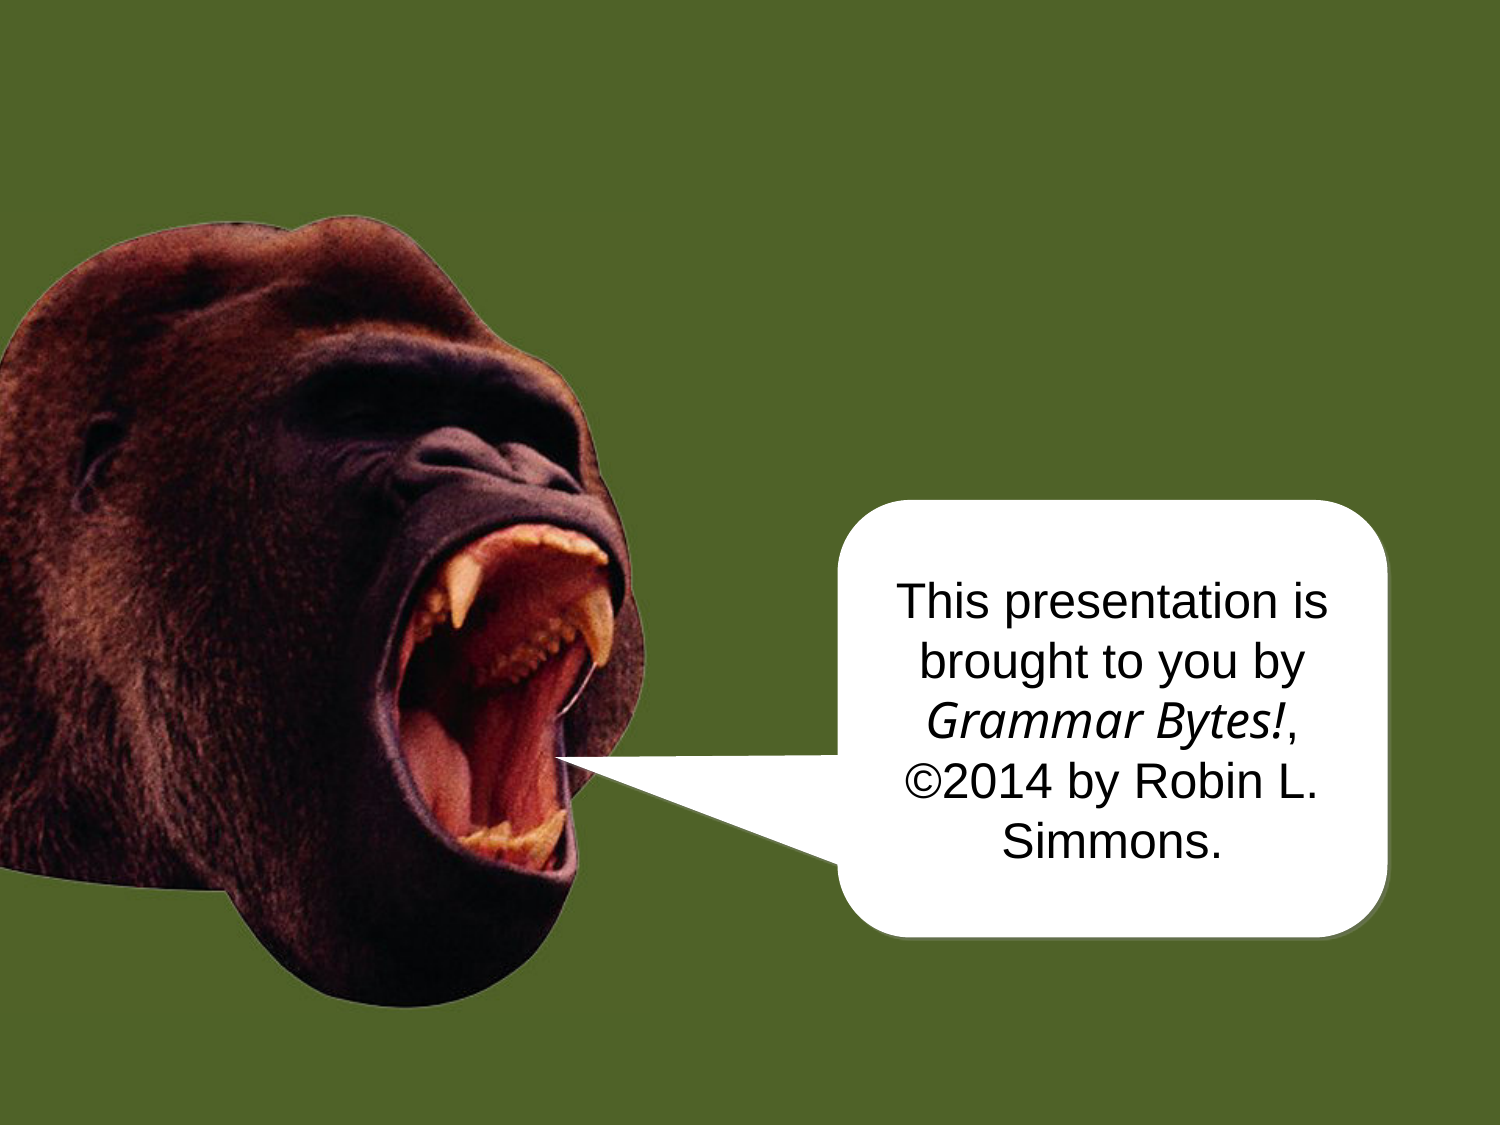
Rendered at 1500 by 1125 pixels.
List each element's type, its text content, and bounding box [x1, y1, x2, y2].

picture [0, 212, 651, 1013]
text_box This presentation is brought to you by Grammar Bytes!, ©2014 by Robin L. Simmons. [654, 499, 1388, 938]
